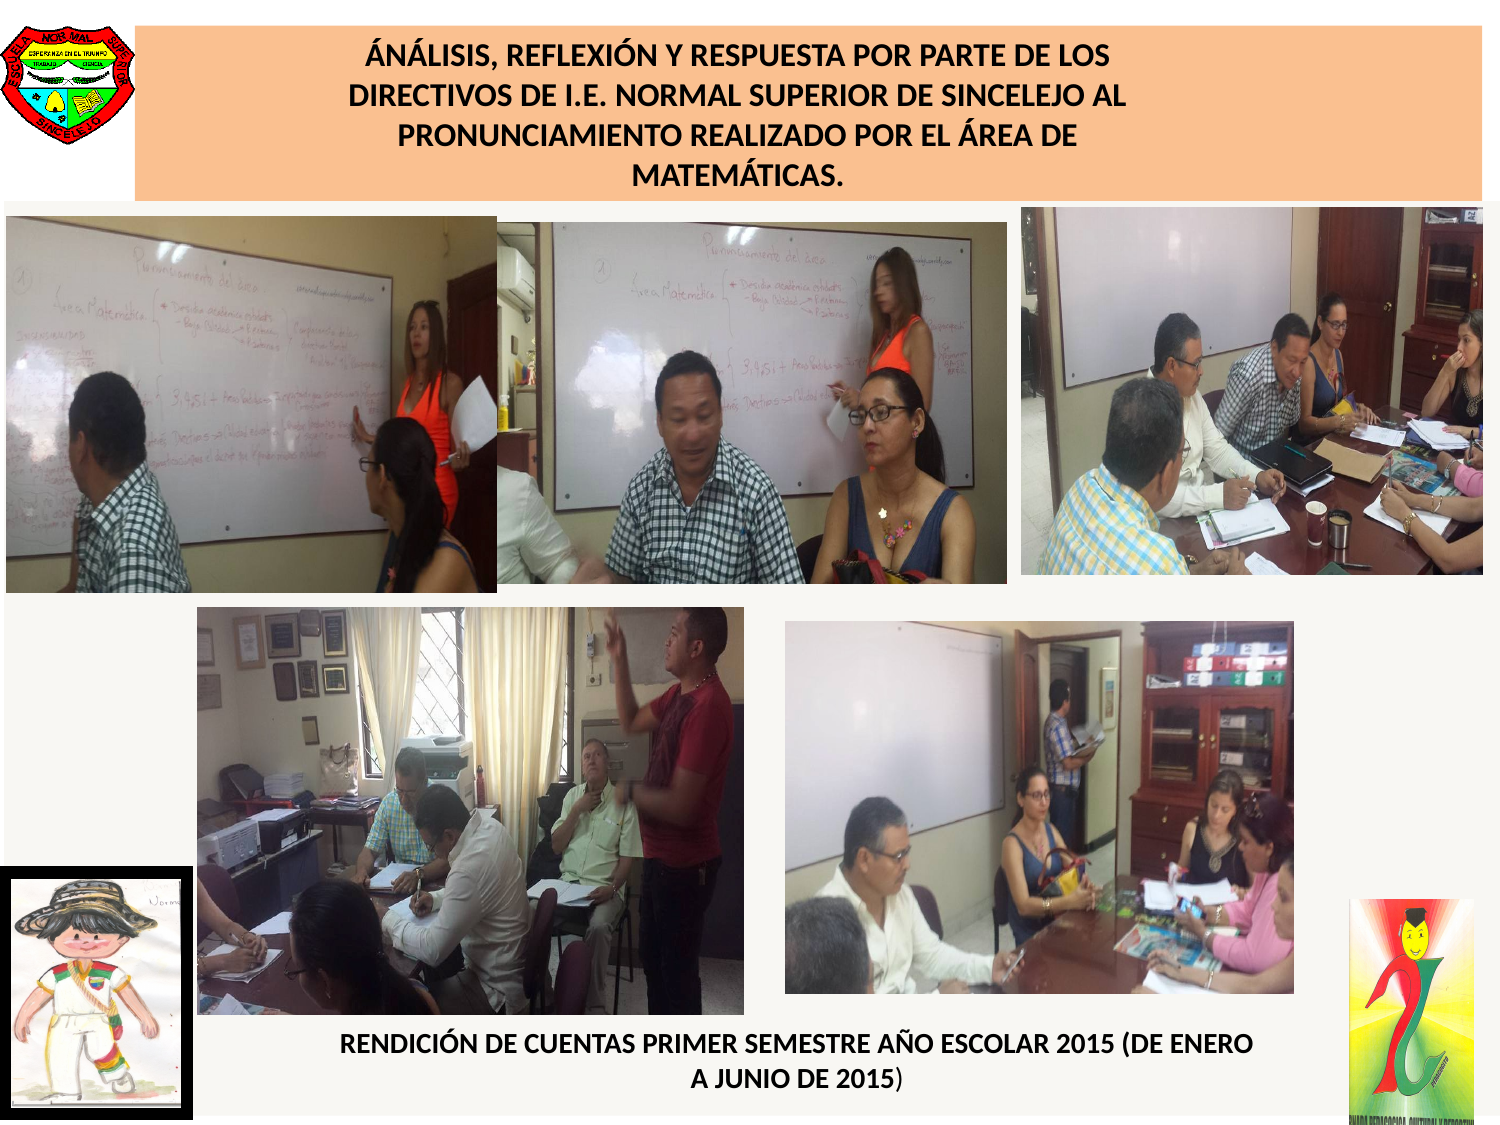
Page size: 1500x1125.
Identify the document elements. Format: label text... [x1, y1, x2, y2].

text_box RENDICIÓN DE CUENTAS PRIMER SEMESTRE AÑO ESCOLAR 2015 (DE ENERO A JUNIO DE 2015) [324, 1016, 1270, 1102]
picture [11, 878, 182, 1109]
picture [197, 607, 744, 1015]
picture [1021, 206, 1483, 575]
picture [1349, 899, 1474, 1125]
picture [0, 25, 136, 146]
text_box ÁNÁLISIS, REFLEXIÓN Y RESPUESTA POR PARTE DE LOS DIRECTIVOS DE I.E. NORMAL SUPERIOR DE SINCELEJO AL PRONUNCIAMIENTO REALIZADO POR EL ÁREA DE MATEMÁTICAS. [277, 25, 1199, 201]
picture [785, 621, 1294, 994]
picture [5, 216, 1007, 593]
text_box [1199, 25, 1483, 201]
text_box [4, 201, 1500, 1116]
text_box [134, 25, 277, 201]
